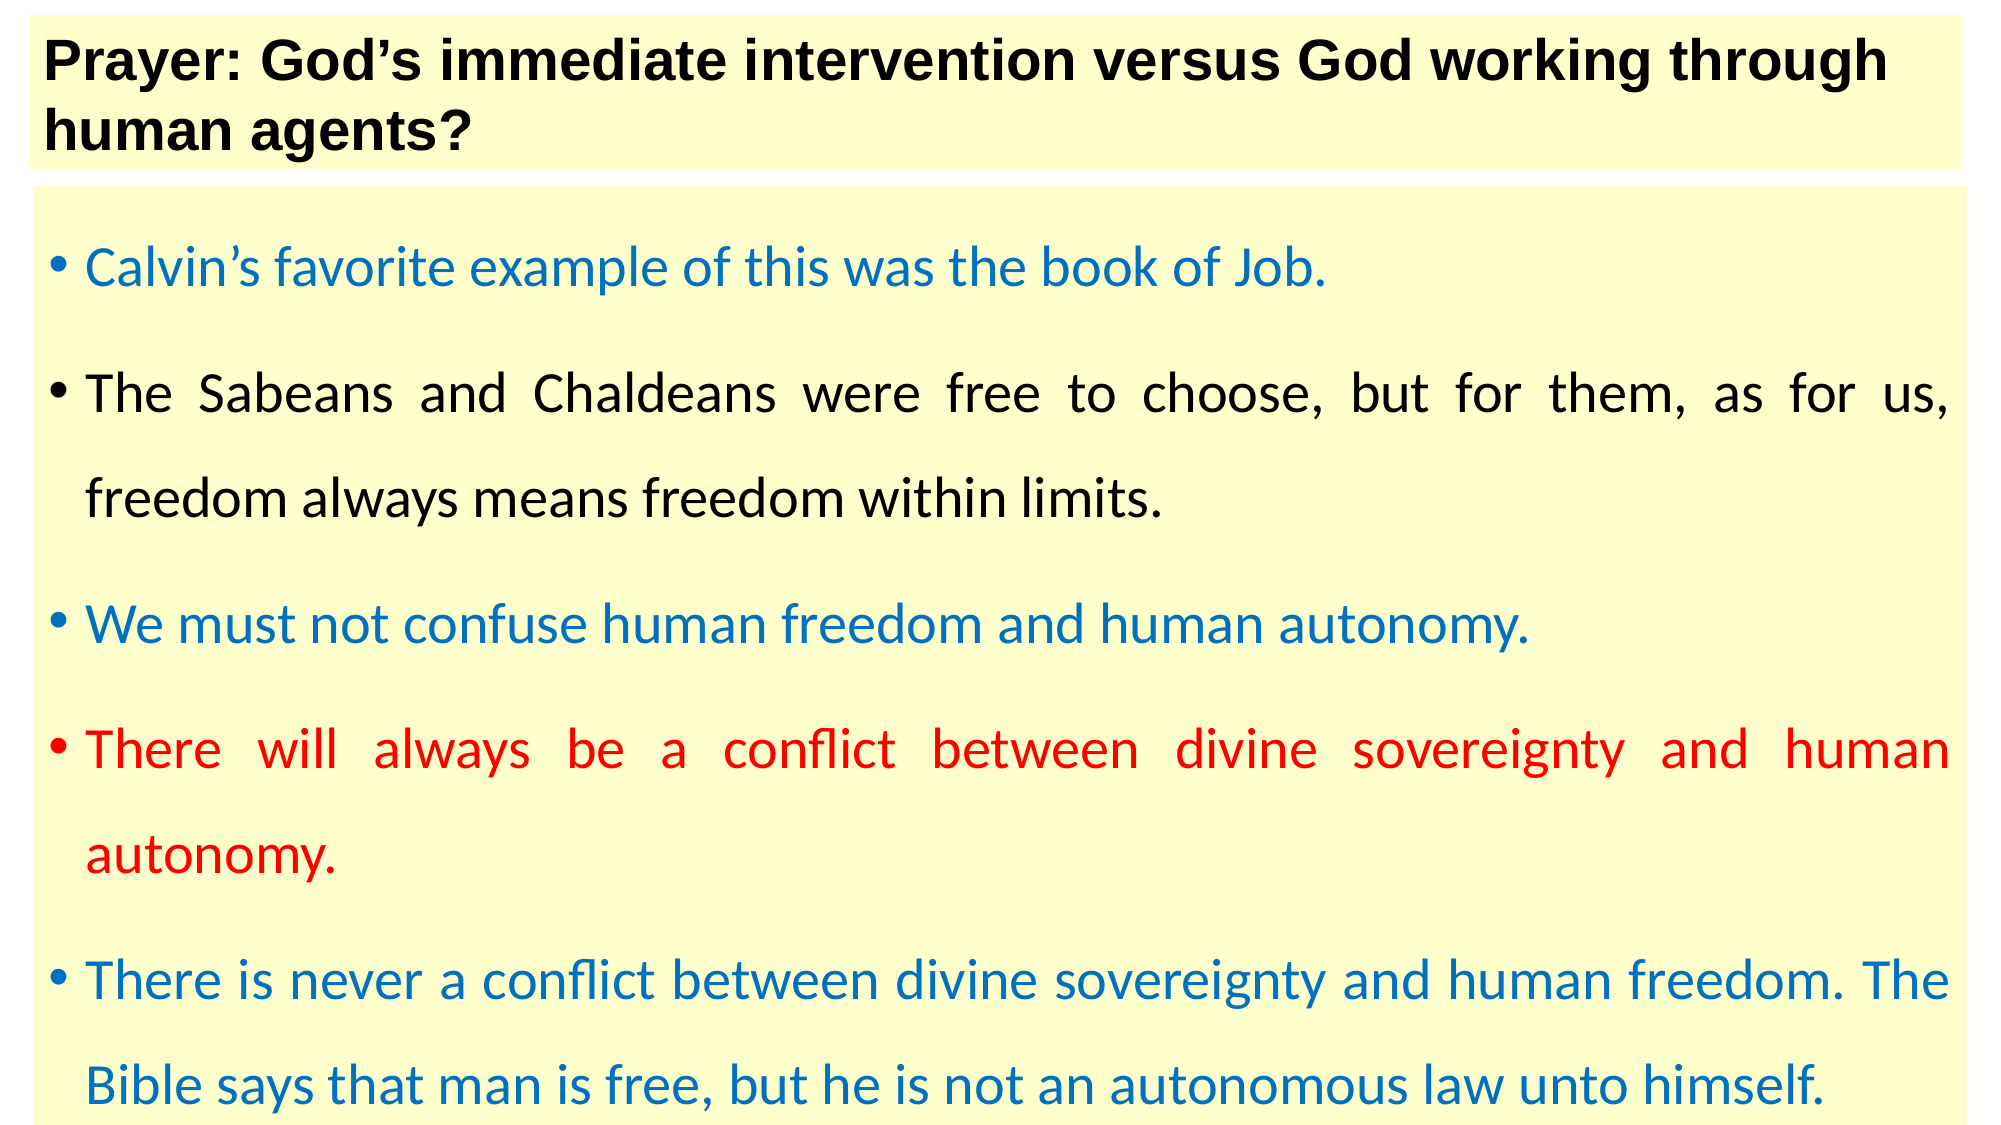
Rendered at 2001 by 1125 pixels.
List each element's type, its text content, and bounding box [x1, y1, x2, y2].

list Calvin’s favorite example of this was the book of Job. The Sabeans and Chaldeans were free to choose, but for them, as for us, freedom always means freedom within limits. We must not confuse human freedom and human autonomy. There will always be a conflict between divine sovereignty and human autonomy. There is never a conflict between divine sovereignty and human freedom. The Bible says that man is free, but he is not an autonomous law unto himself. [33, 185, 1967, 1125]
text_box [404, 971, 1716, 1057]
text_box Prayer: God’s immediate intervention versus God working through human agents? [28, 14, 1962, 170]
